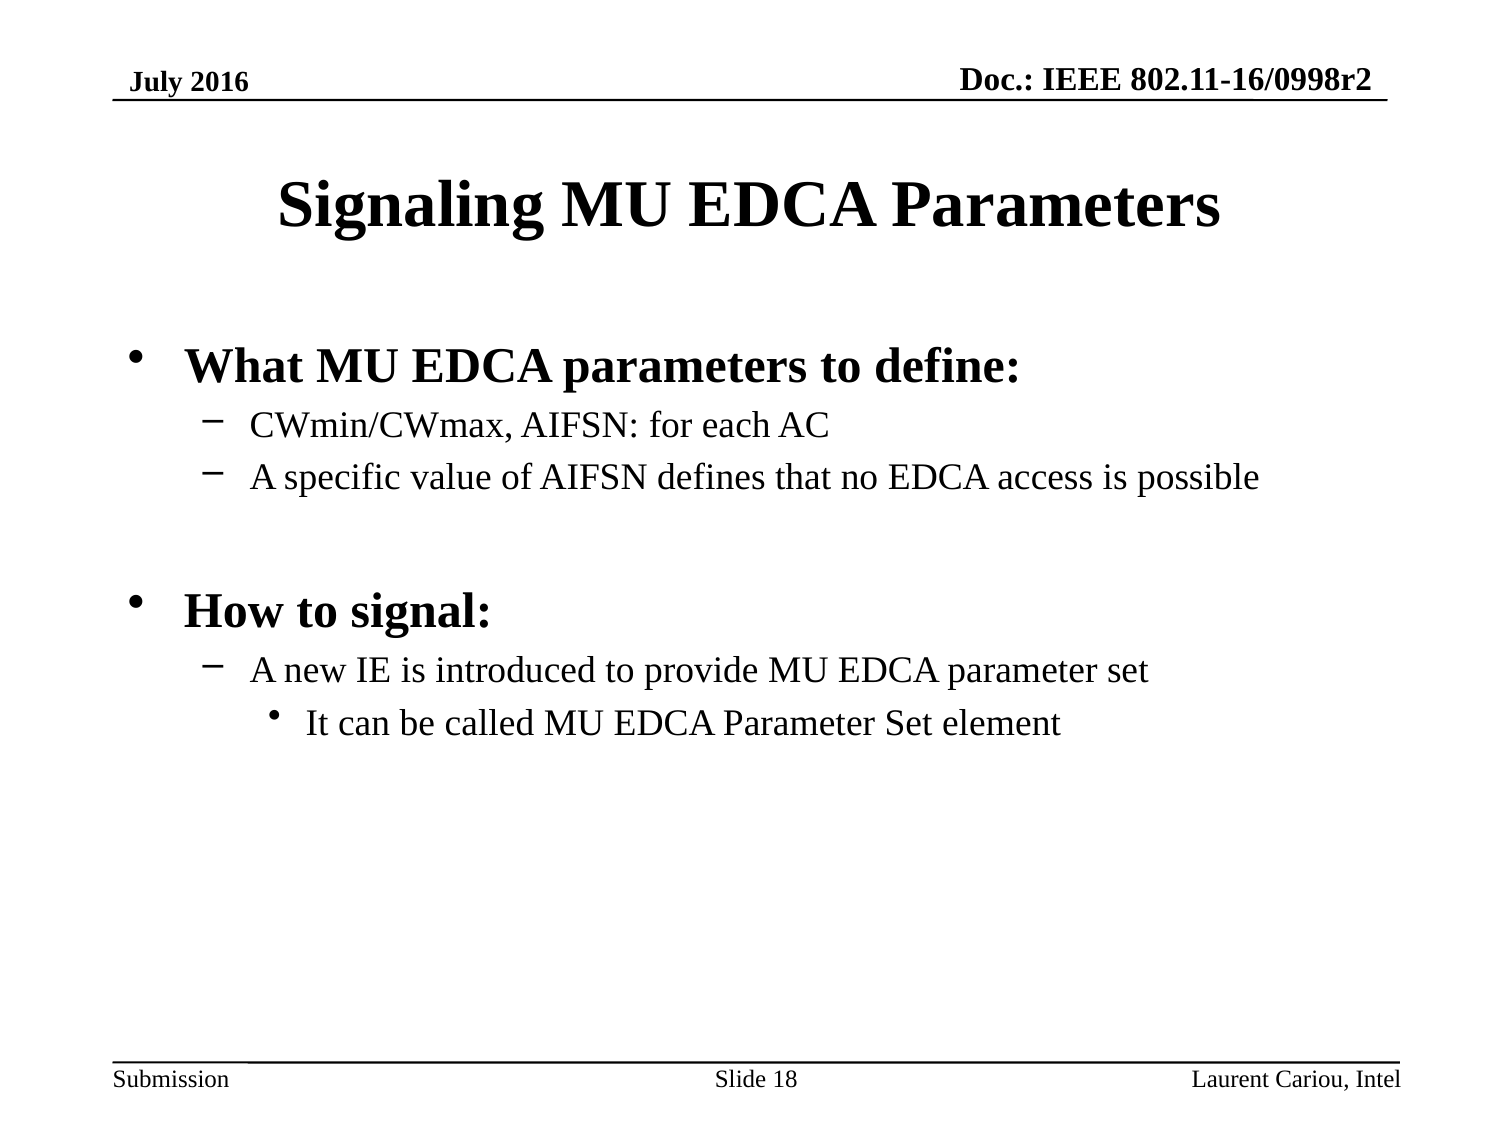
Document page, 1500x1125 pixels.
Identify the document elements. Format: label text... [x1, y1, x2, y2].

text_box July 2016 [114, 54, 309, 100]
footer Laurent Cariou, Intel [949, 1061, 1402, 1093]
slide_number Slide 18 [712, 1061, 800, 1093]
title Signaling MU EDCA Parameters [112, 112, 1388, 288]
list What MU EDCA parameters to define: CWmin/CWmax, AIFSN: for each AC A specific value of AIFSN defines that no EDCA access is possible How to signal: A new IE is introduced to provide MU EDCA parameter set It can be called MU EDCA Parameter Set element [112, 324, 1388, 1001]
